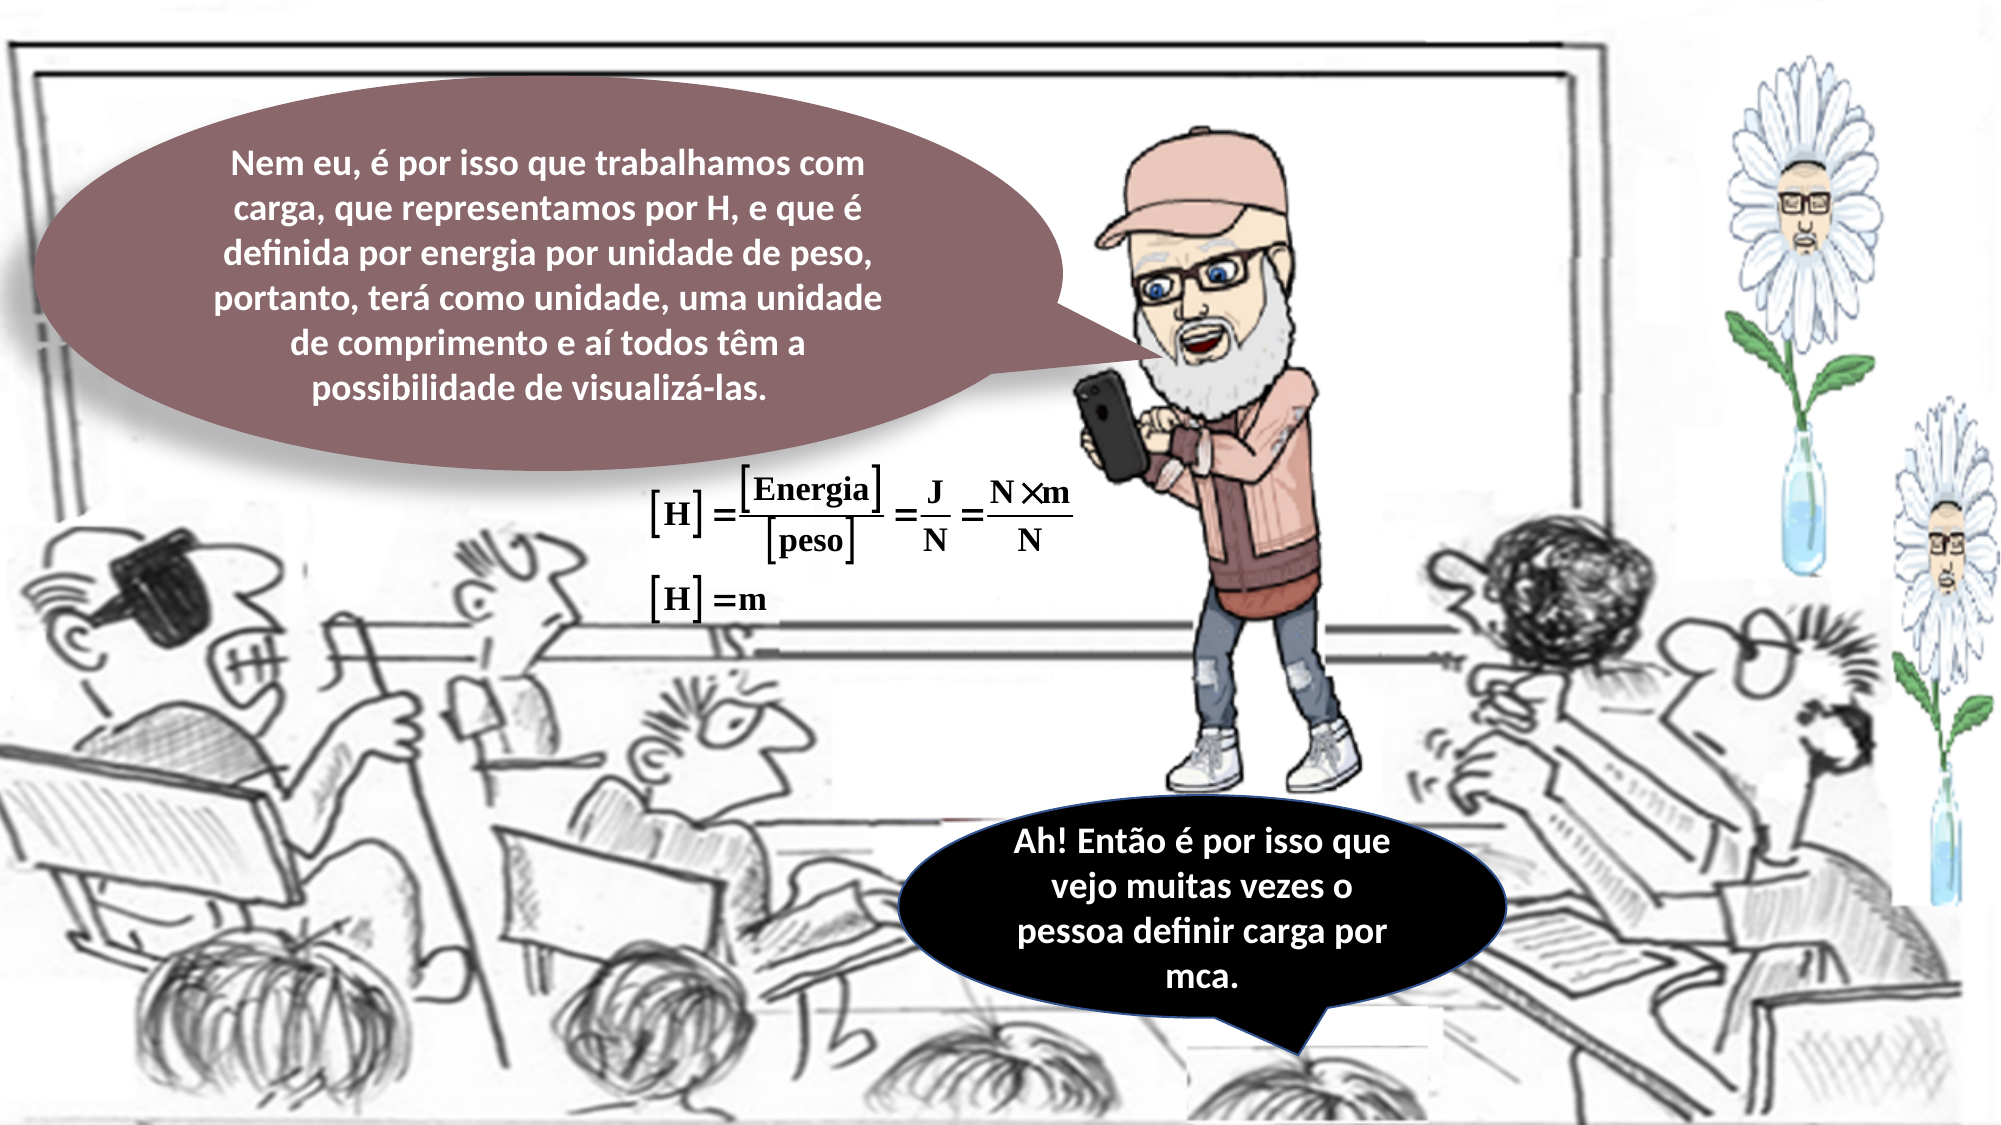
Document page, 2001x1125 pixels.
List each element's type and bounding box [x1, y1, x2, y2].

picture [0, 0, 2001, 1125]
text_box [646, 463, 1080, 630]
